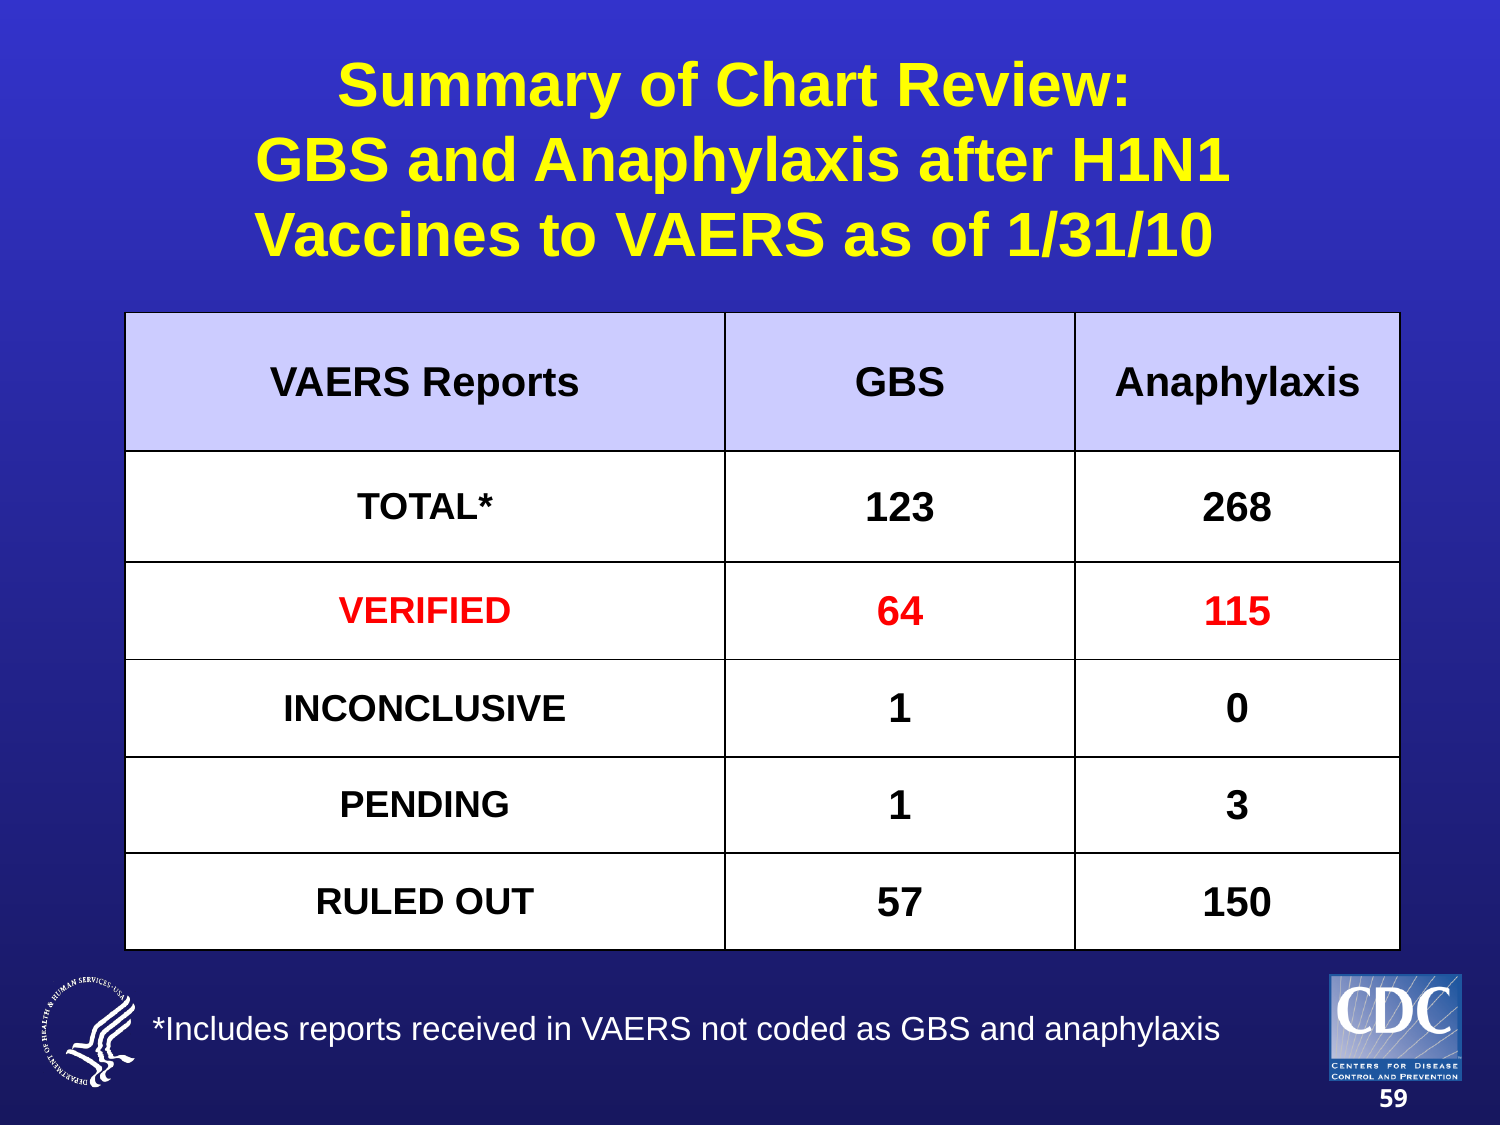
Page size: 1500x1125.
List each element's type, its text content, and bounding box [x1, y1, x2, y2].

table_header VAERS Reports [126, 313, 724, 450]
table_cell 123 [726, 452, 1074, 561]
picture [39, 974, 137, 1088]
title Summary of Chart Review: GBS and Anaphylaxis after H1N1 Vaccines to VAERS as of 1/31/10 [112, 49, 1376, 263]
table_cell VERIFIED [126, 563, 724, 659]
table_cell 57 [726, 854, 1074, 949]
table_cell TOTAL* [126, 452, 724, 561]
table_cell 150 [1076, 854, 1399, 949]
table_cell 64 [726, 563, 1074, 659]
table_cell 3 [1076, 758, 1399, 852]
picture [1329, 974, 1462, 1081]
text_box *Includes reports received in VAERS not coded as GBS and anaphylaxis [137, 999, 1438, 1055]
table_cell 268 [1076, 452, 1399, 561]
table_cell RULED OUT [126, 854, 724, 949]
table_header GBS [726, 313, 1074, 450]
table_cell 1 [726, 758, 1074, 852]
table_cell 1 [726, 660, 1074, 756]
table_cell 0 [1076, 660, 1399, 756]
table_cell 115 [1076, 563, 1399, 659]
table_cell PENDING [126, 758, 724, 852]
table_cell INCONCLUSIVE [126, 660, 724, 756]
table_header Anaphylaxis [1076, 313, 1399, 450]
